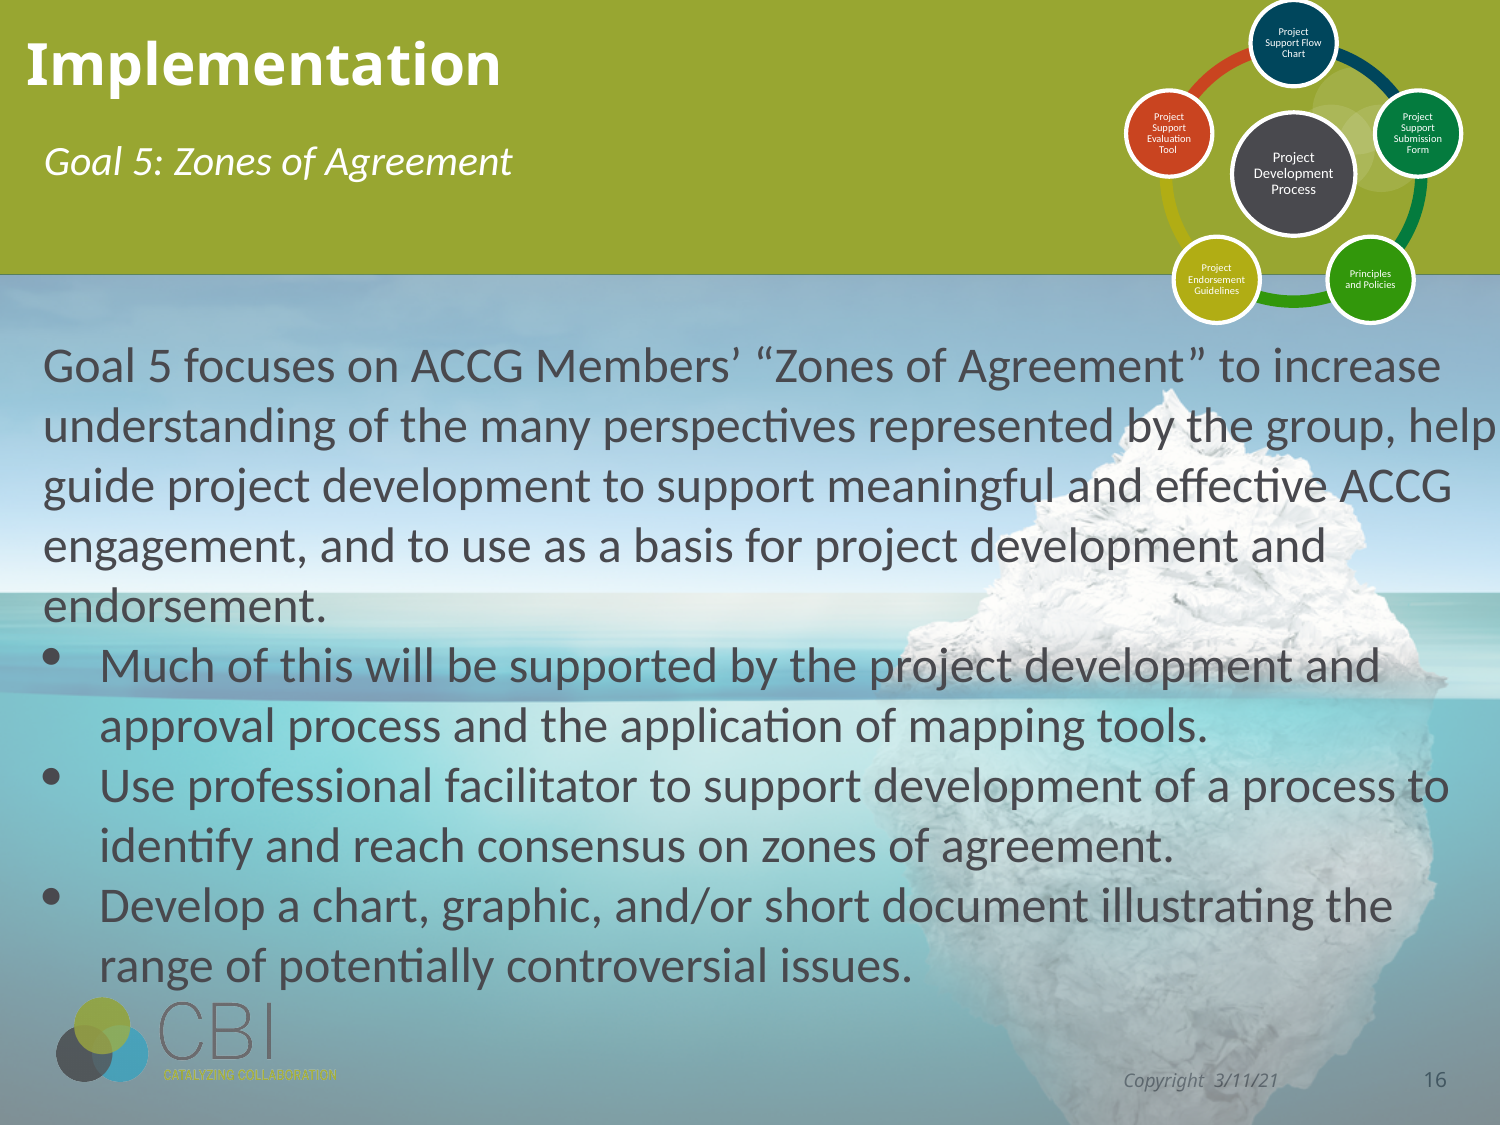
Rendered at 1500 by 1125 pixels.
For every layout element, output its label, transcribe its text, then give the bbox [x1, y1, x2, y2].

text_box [999, 0, 1500, 326]
title Implementation [11, 19, 992, 100]
picture [0, 274, 1500, 1125]
text_box Goal 5: Zones of Agreement [28, 126, 992, 192]
